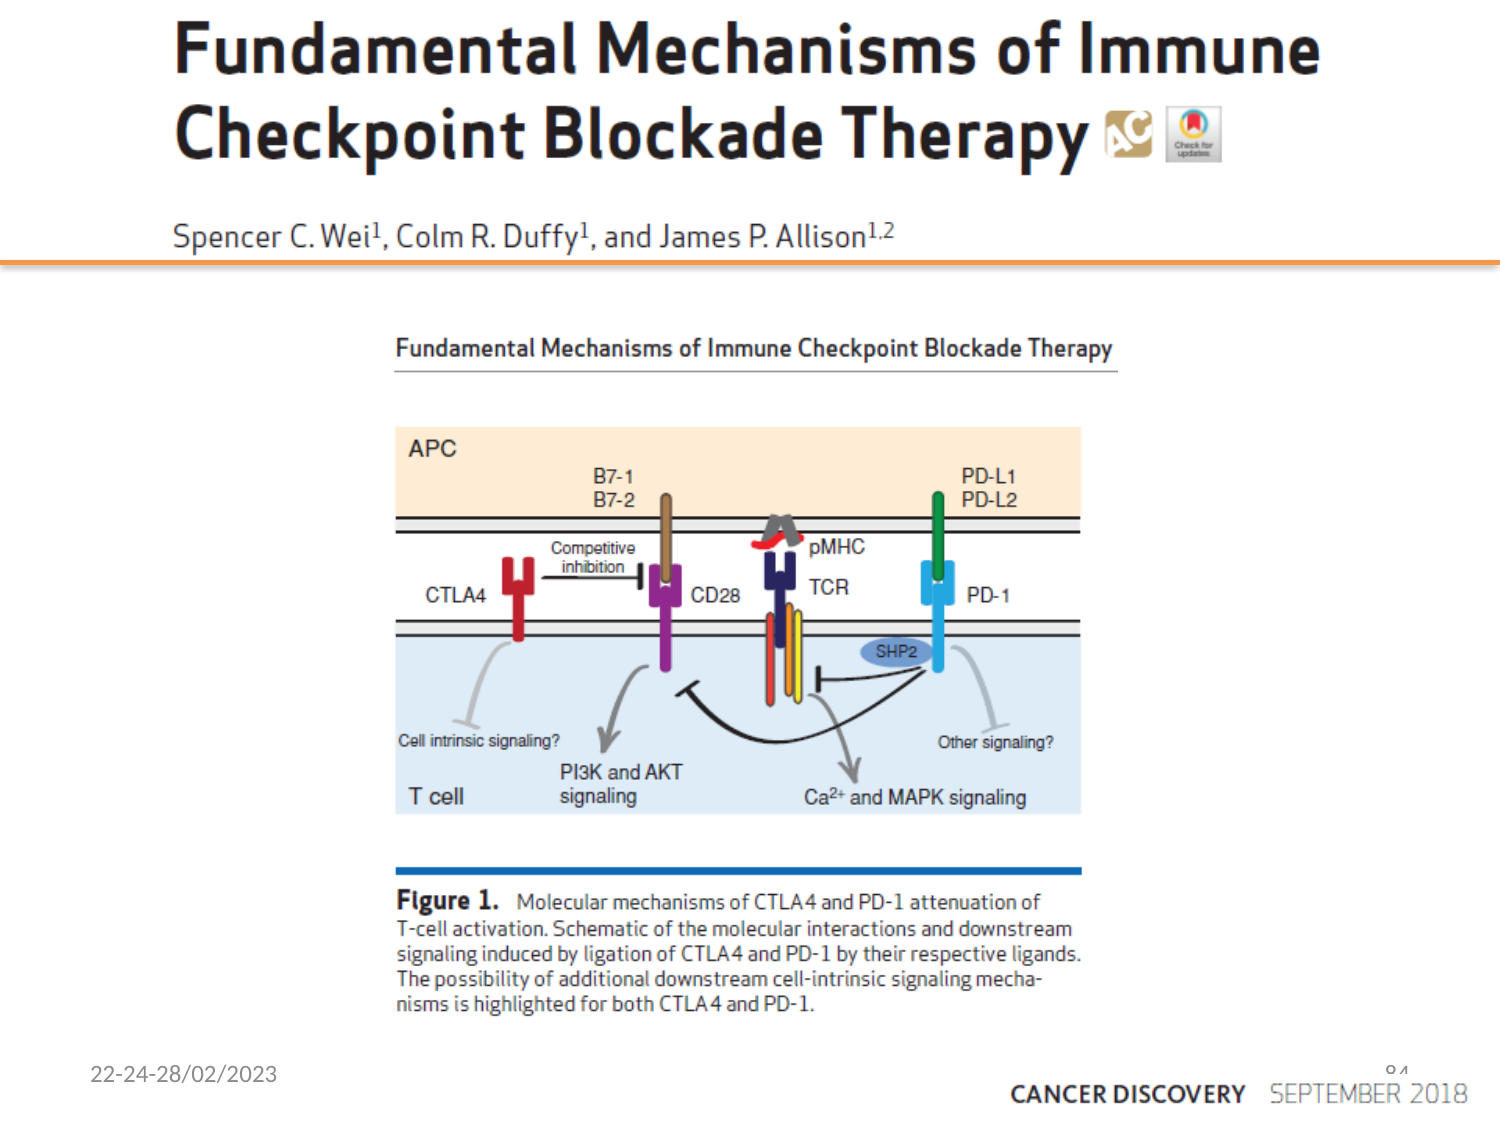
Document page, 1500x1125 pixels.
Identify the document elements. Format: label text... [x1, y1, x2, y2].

picture [169, 263, 1330, 268]
picture [1007, 1074, 1476, 1113]
picture [381, 324, 1119, 1024]
slide_number 84 [1074, 1042, 1425, 1073]
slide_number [75, 1042, 425, 1103]
picture [169, 12, 1330, 262]
